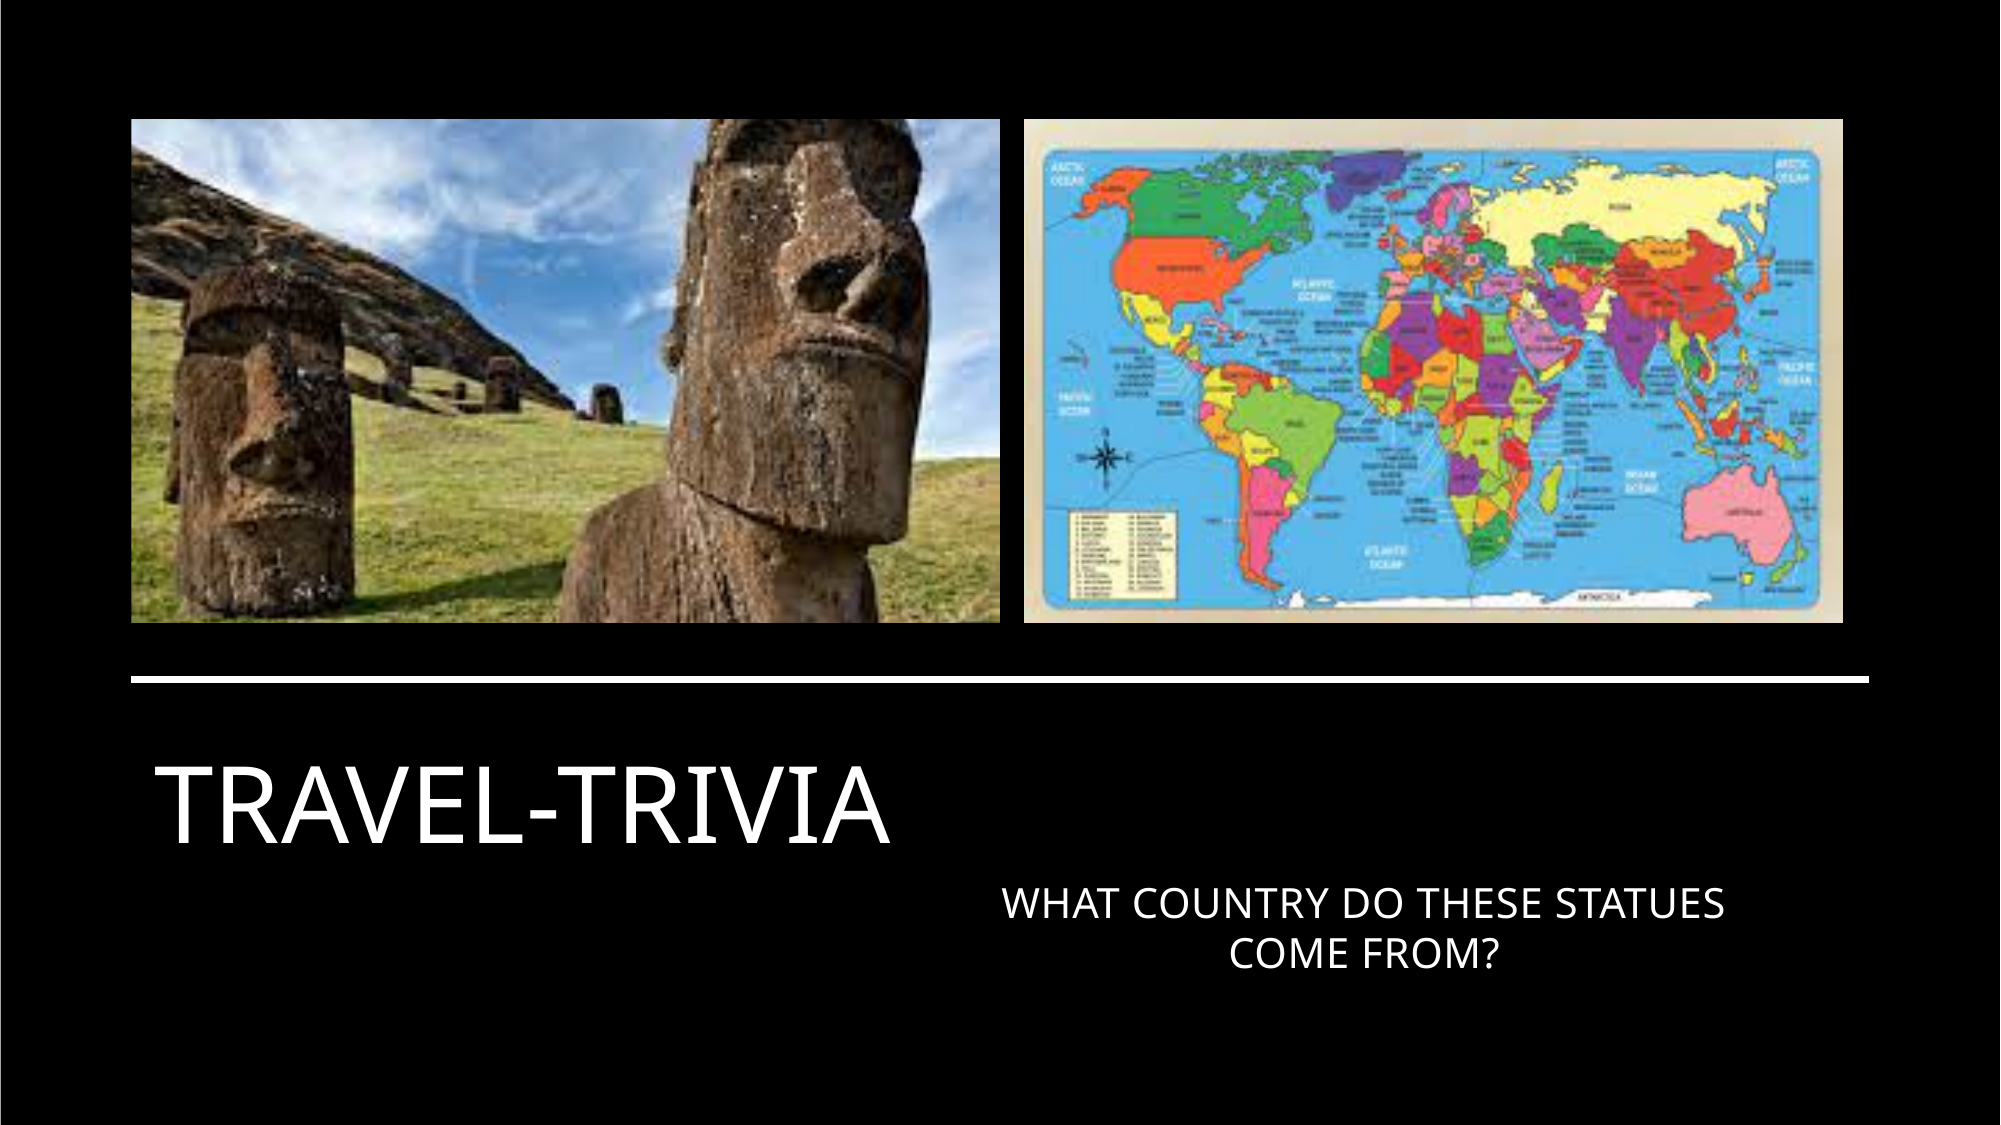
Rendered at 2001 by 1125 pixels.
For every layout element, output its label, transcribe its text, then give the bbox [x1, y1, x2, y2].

picture [1024, 119, 1843, 623]
text_box [0, 0, 2000, 1125]
text_box Travel-Trivia [139, 729, 921, 888]
title What Country do these statues come from? [973, 869, 1755, 990]
picture [131, 119, 1001, 623]
